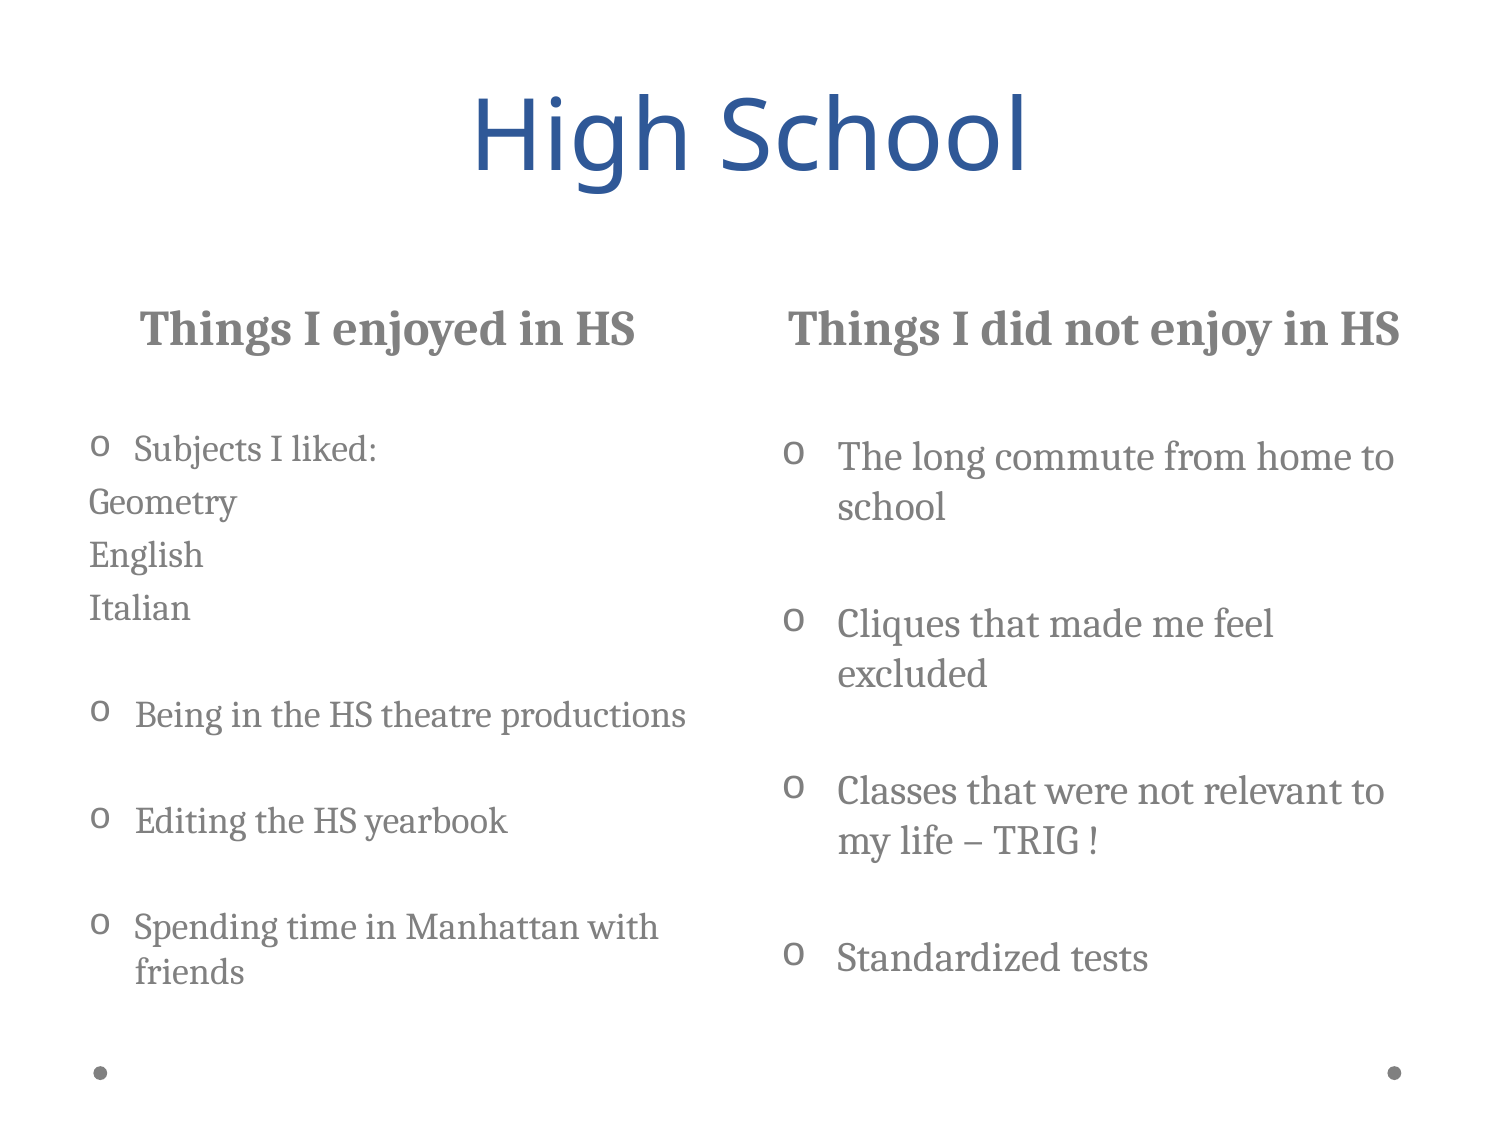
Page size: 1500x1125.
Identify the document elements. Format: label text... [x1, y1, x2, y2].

list Things I enjoyed in HS [99, 262, 675, 361]
list Things I did not enjoy in HS [762, 262, 1426, 363]
title High School [75, 0, 1425, 198]
list Subjects I liked: Geometry English Italian Being in the HS theatre productions Editing the HS yearbook Spending time in Manhattan with friends [0, 361, 740, 1007]
list The long commute from home to school Cliques that made me feel excluded Classes that were not relevant to my life – TRIG ! Standardized tests [766, 363, 1430, 1005]
